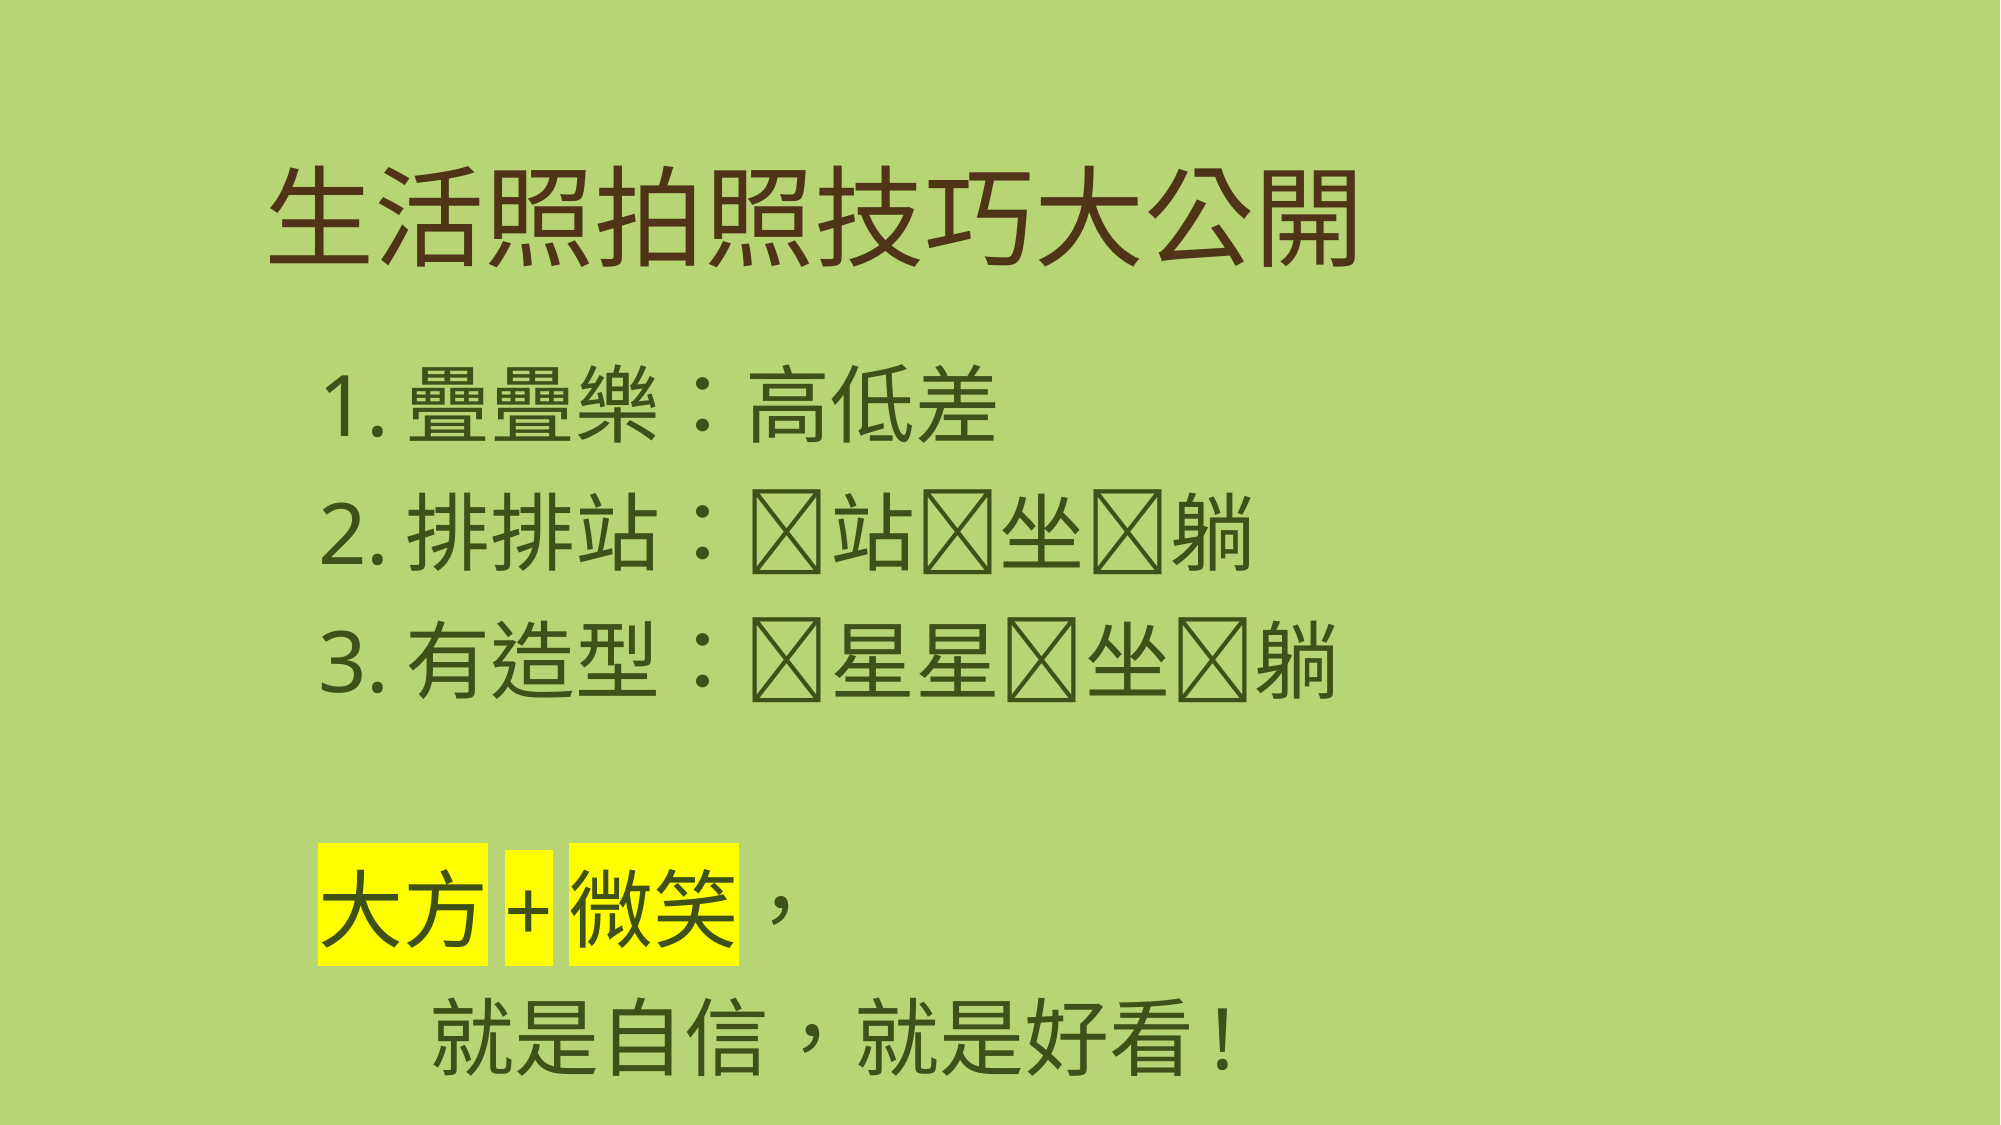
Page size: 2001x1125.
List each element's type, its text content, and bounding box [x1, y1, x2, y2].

title 生活照拍照技巧大公開 [249, 136, 1750, 455]
subtitle 1.疊疊樂：高低差 2.排排站：站坐躺 3.有造型：星星坐躺 大方+微笑， 就是自信，就是好看! [303, 339, 1763, 1105]
